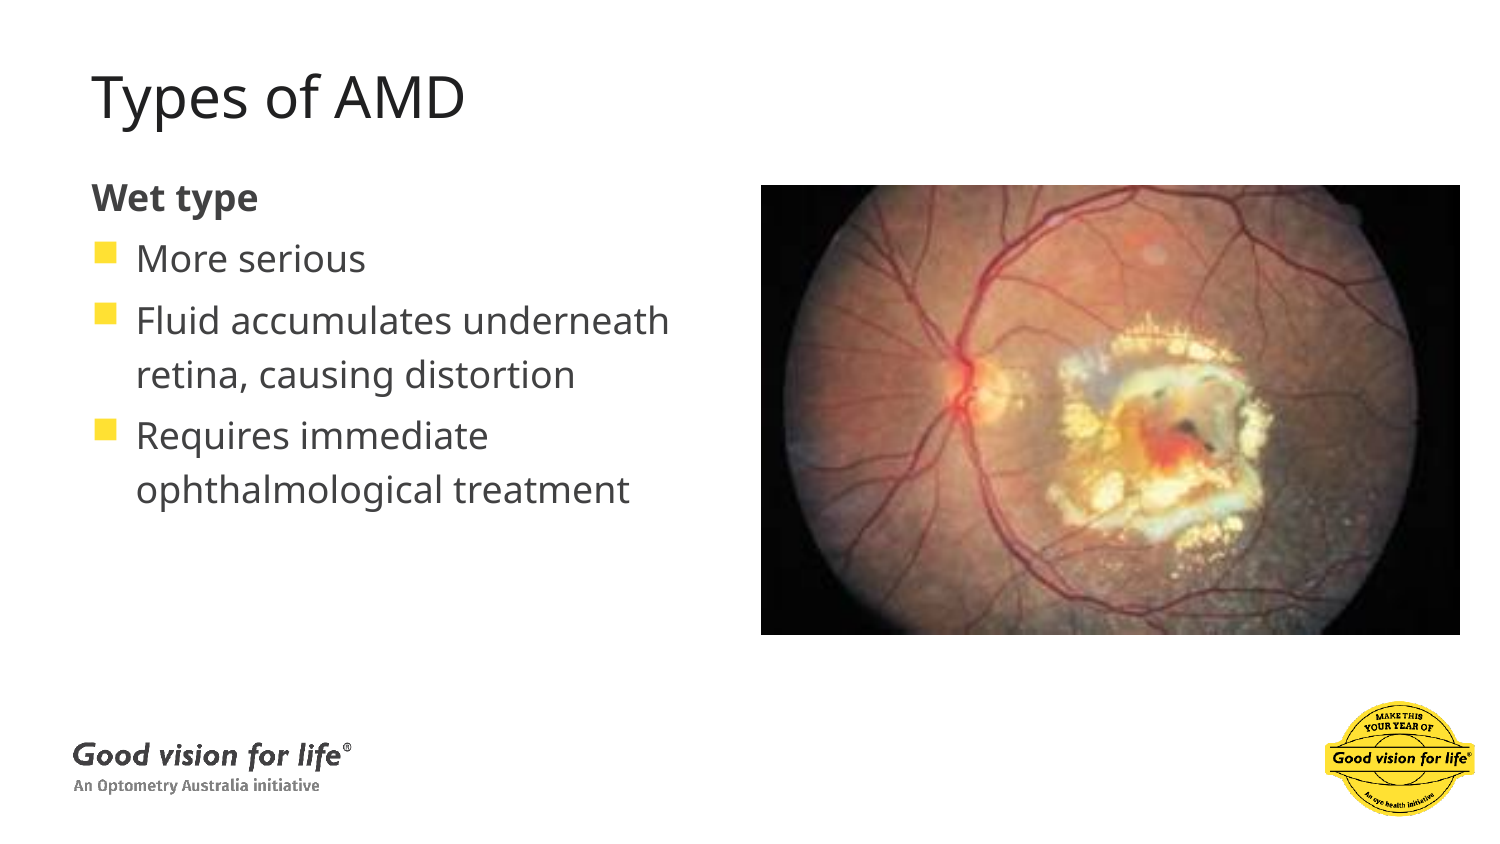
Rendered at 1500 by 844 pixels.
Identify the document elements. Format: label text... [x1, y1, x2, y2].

title Types of AMD [76, 50, 1424, 140]
picture [53, 740, 366, 813]
list Wet type More serious Fluid accumulates underneath retina, causing distortion Requires immediate ophthalmological treatment [76, 157, 727, 667]
picture [1299, 675, 1500, 844]
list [761, 185, 1461, 635]
